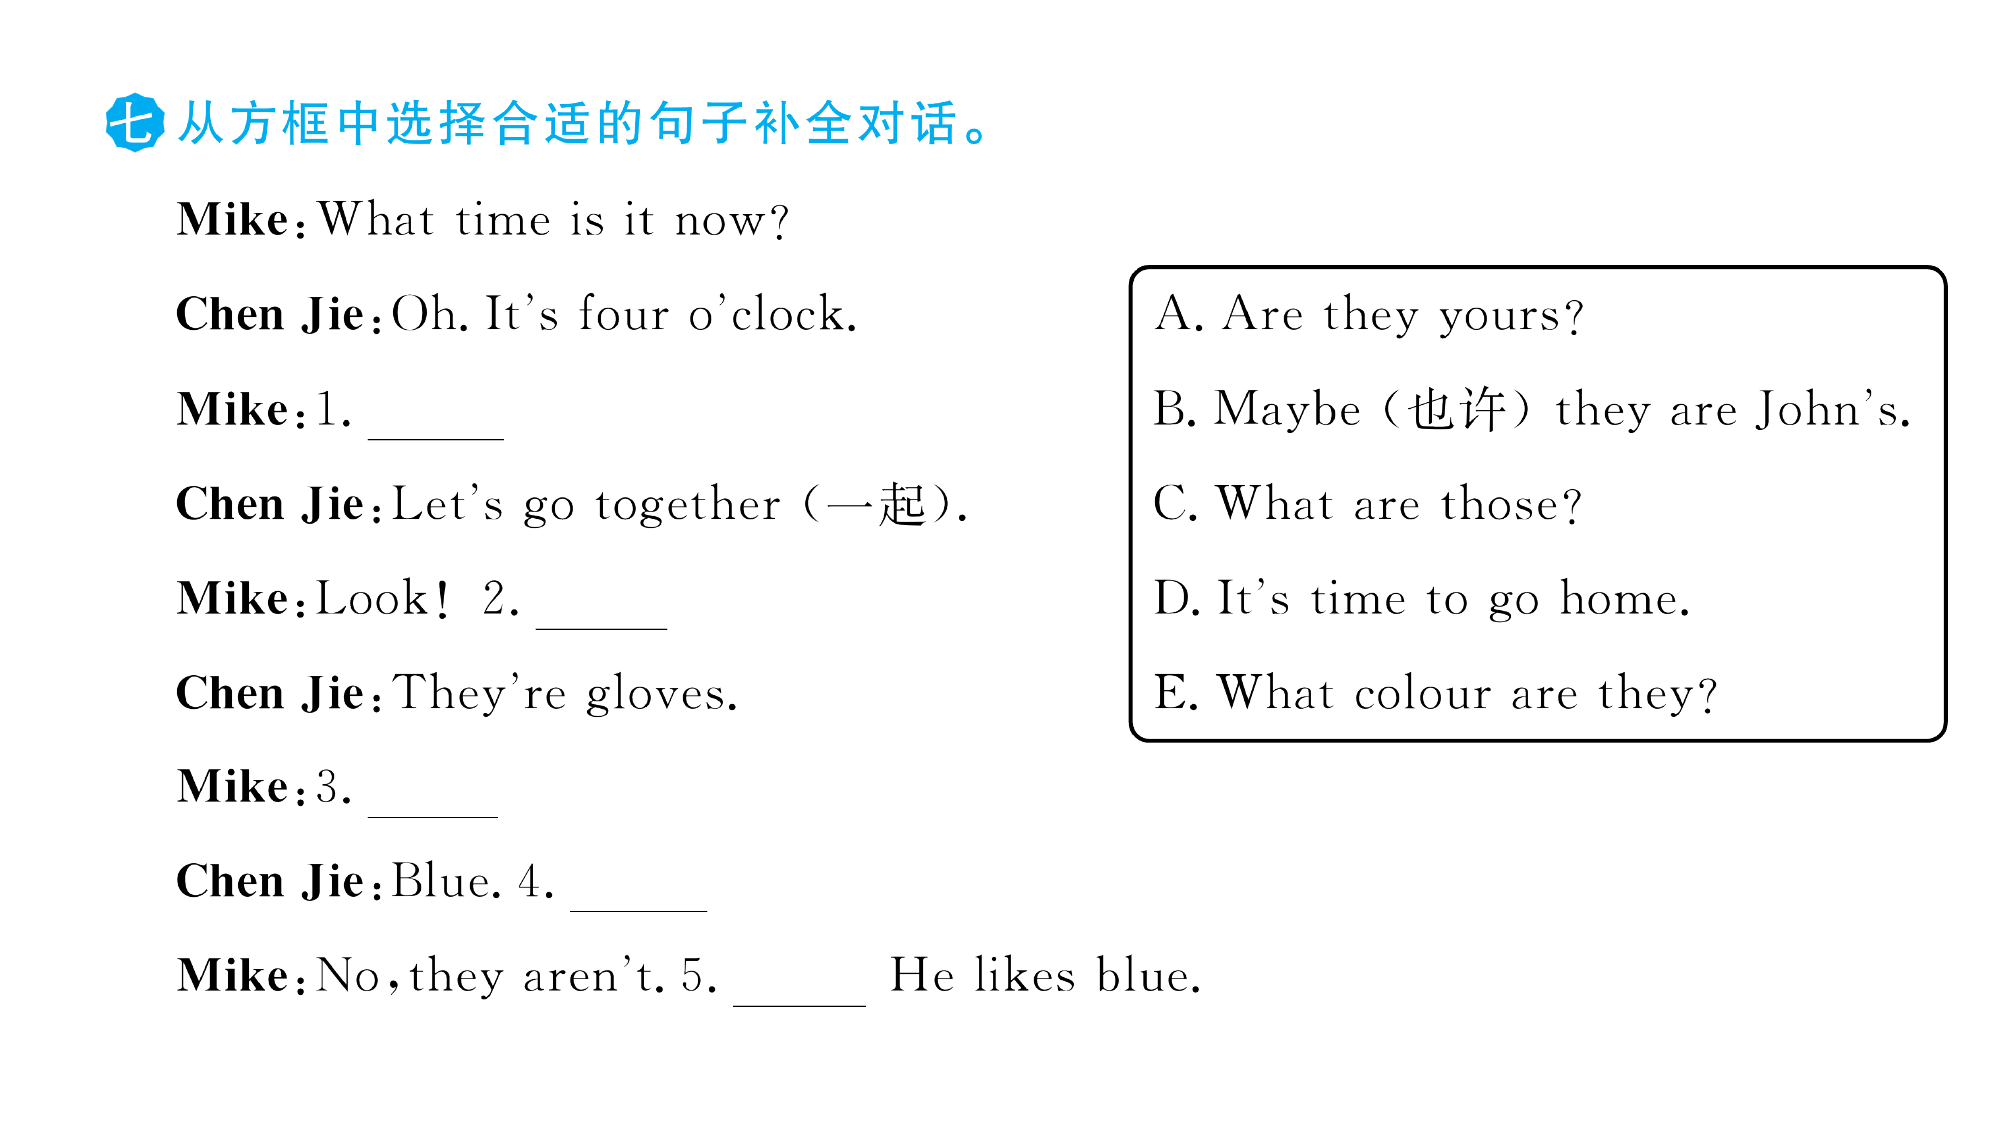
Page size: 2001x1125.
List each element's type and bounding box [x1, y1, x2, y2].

picture [102, 66, 2000, 1020]
